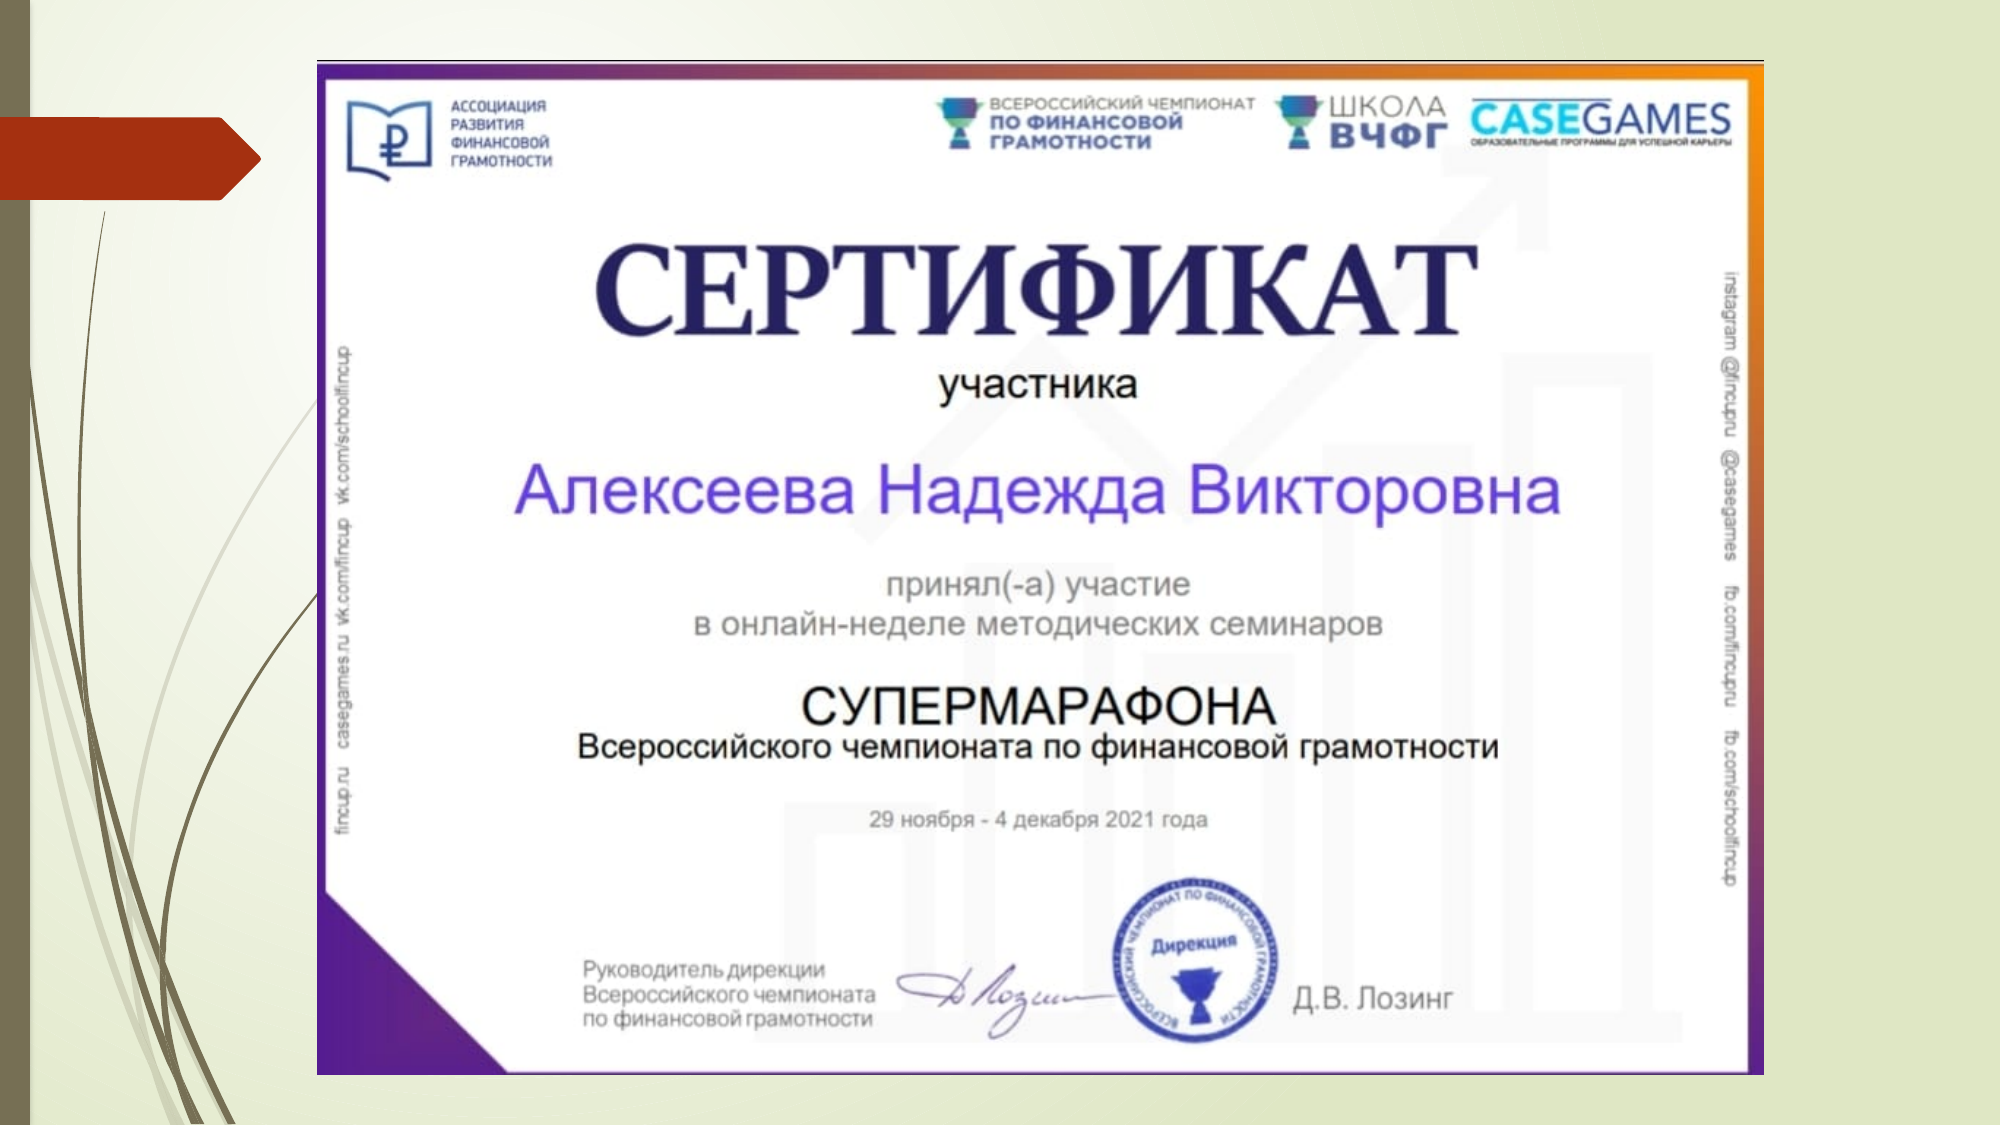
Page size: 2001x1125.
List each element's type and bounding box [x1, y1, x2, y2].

picture [317, 60, 1764, 1075]
